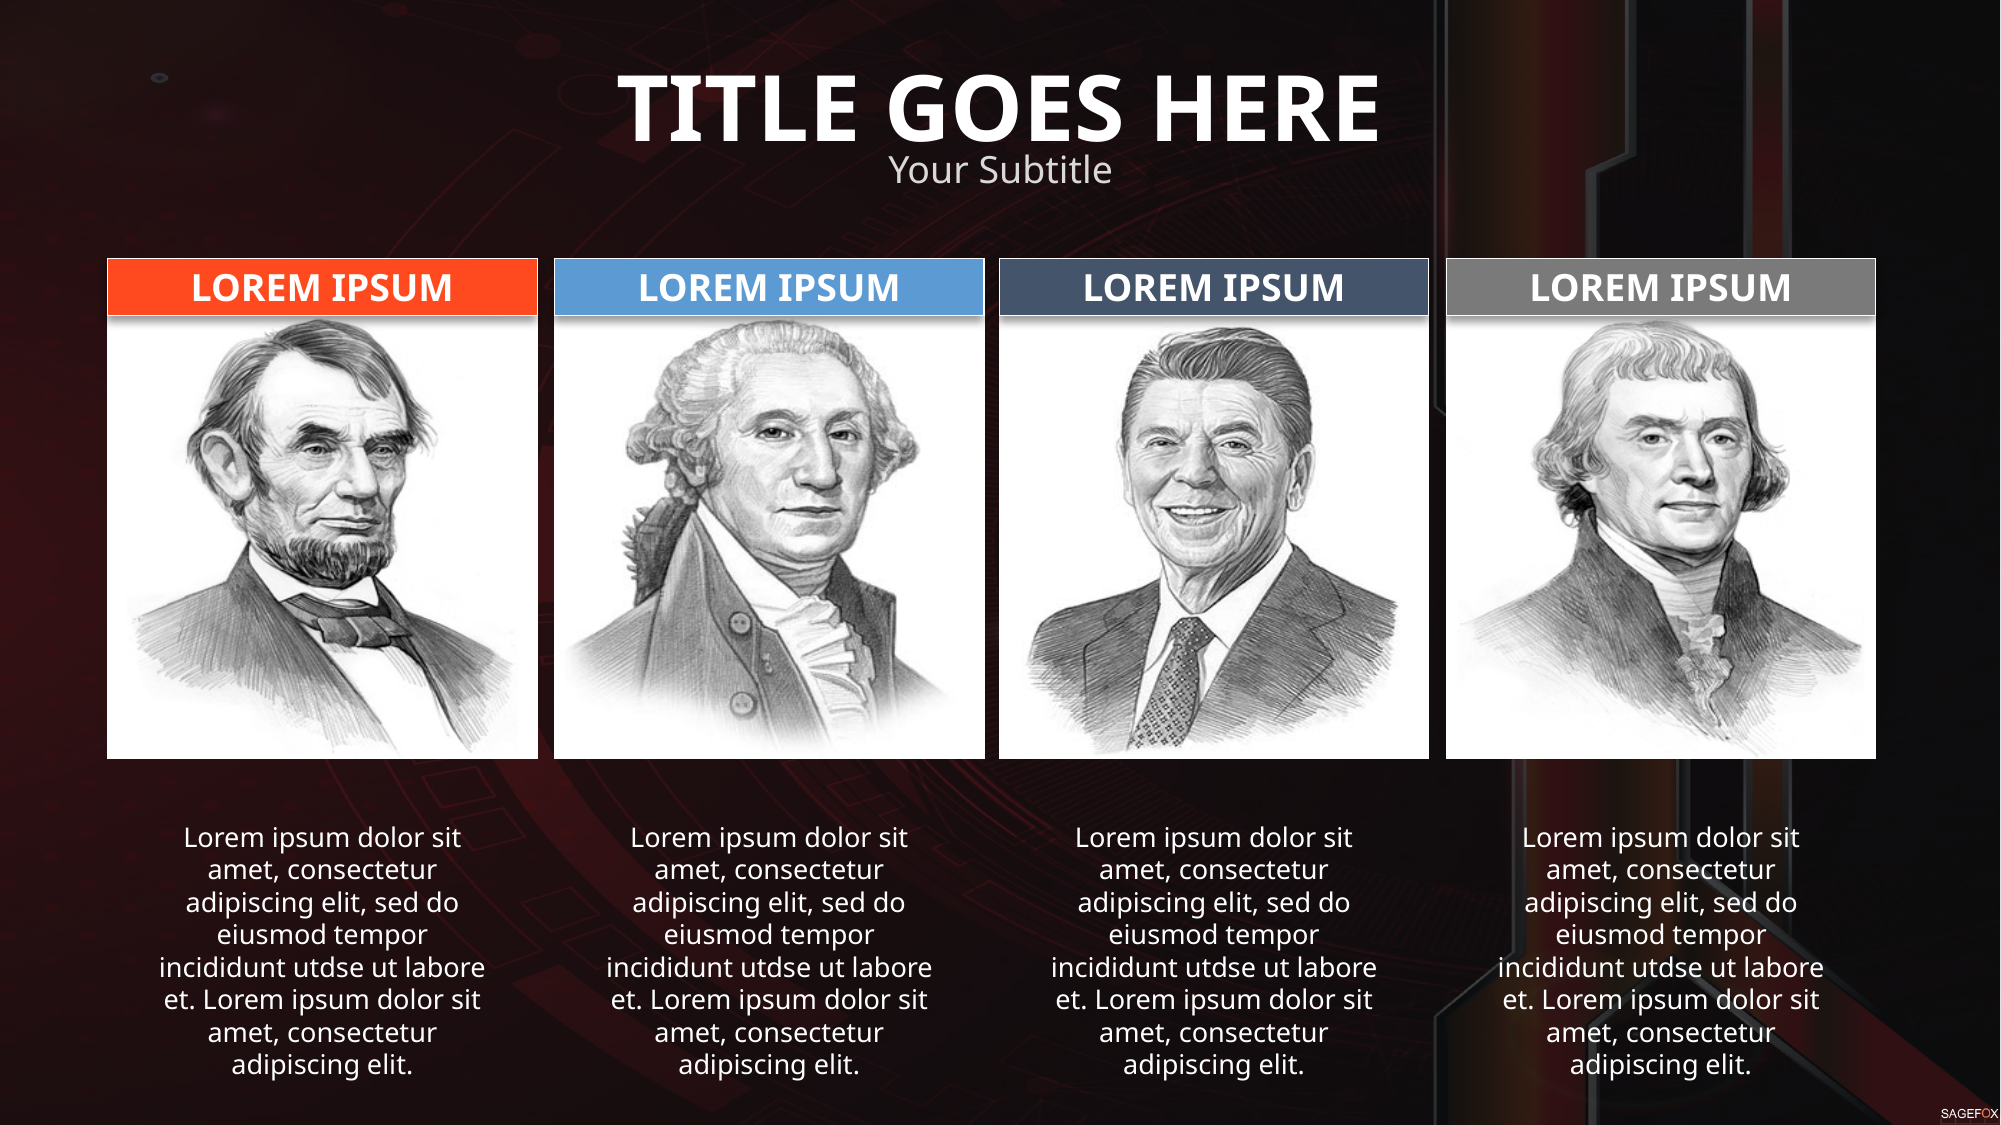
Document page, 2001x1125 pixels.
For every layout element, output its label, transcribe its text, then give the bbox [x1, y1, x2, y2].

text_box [548, 42, 1452, 199]
text_box Lorem ipsum dolor sit amet, consectetur adipiscing elit, sed do eiusmod tempor incididunt utdse ut labore et. Lorem ipsum dolor sit amet, consectetur adipiscing elit. [1480, 815, 1841, 1086]
text_box Lorem ipsum dolor sit amet, consectetur adipiscing elit, sed do eiusmod tempor incididunt utdse ut labore et. Lorem ipsum dolor sit amet, consectetur adipiscing elit. [142, 815, 503, 1086]
text_box LOREM IPSUM [998, 257, 1430, 316]
text_box [553, 325, 985, 759]
text_box LOREM IPSUM [106, 257, 538, 316]
text_box [1445, 325, 1877, 759]
text_box [998, 325, 1430, 759]
text_box Lorem ipsum dolor sit amet, consectetur adipiscing elit, sed do eiusmod tempor incididunt utdse ut labore et. Lorem ipsum dolor sit amet, consectetur adipiscing elit. [1033, 815, 1394, 1086]
text_box LOREM IPSUM [553, 257, 985, 316]
text_box Lorem ipsum dolor sit amet, consectetur adipiscing elit, sed do eiusmod tempor incididunt utdse ut labore et. Lorem ipsum dolor sit amet, consectetur adipiscing elit. [589, 815, 950, 1086]
picture [1940, 0, 2001, 1125]
text_box [106, 325, 538, 759]
text_box LOREM IPSUM [1445, 257, 1877, 316]
